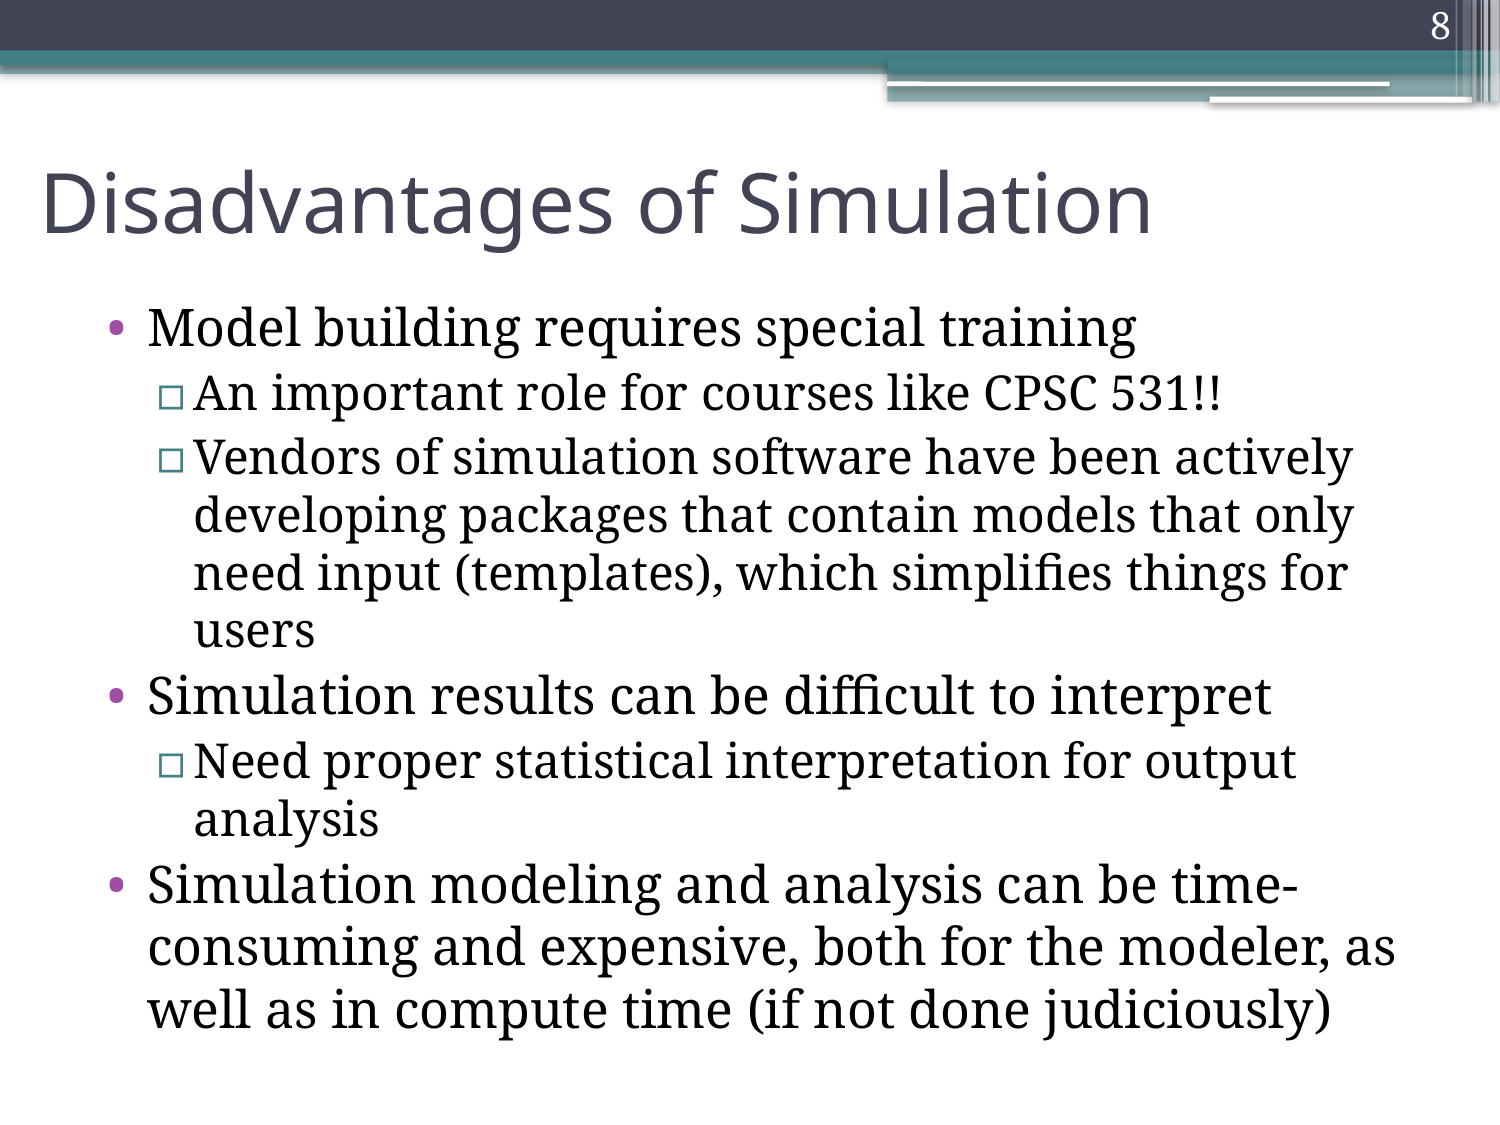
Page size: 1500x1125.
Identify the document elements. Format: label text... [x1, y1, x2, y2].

slide_number 8 [1341, 0, 1466, 61]
list Model building requires special training An important role for courses like CPSC 531!! Vendors of simulation software have been actively developing packages that contain models that only need input (templates), which simplifies things for users Simulation results can be difficult to interpret Need proper statistical interpretation for output analysis Simulation modeling and analysis can be time- consuming and expensive, both for the modeler, as well as in compute time (if not done judiciously) [75, 287, 1425, 1079]
title Disadvantages of Simulation [24, 112, 1375, 288]
